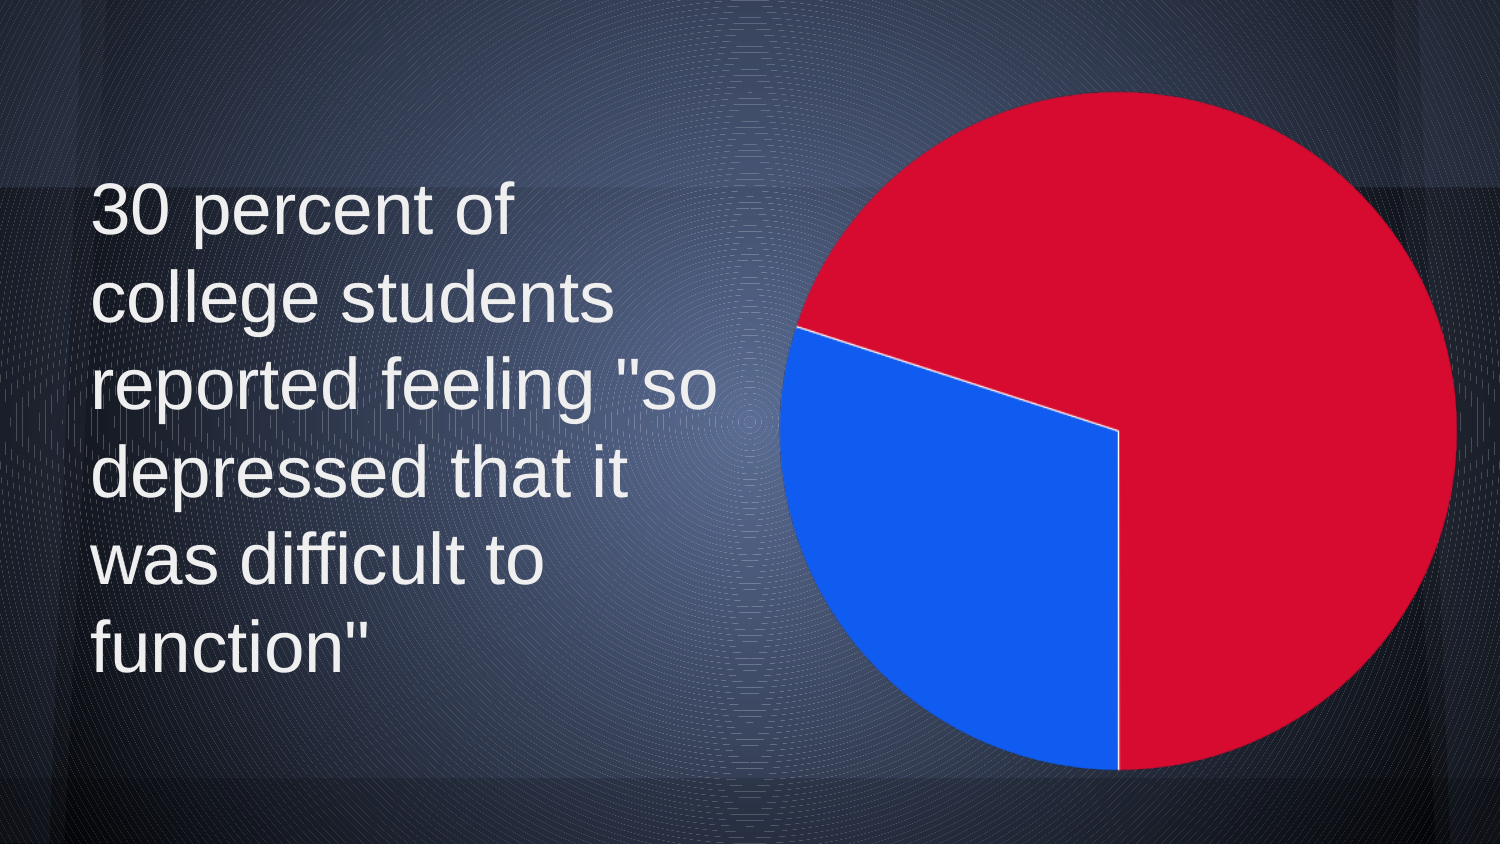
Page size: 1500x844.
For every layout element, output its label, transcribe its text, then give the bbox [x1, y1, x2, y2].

list 30 percent of college students reported feeling "so depressed that it was difficult to function" [75, 146, 759, 746]
picture [764, 76, 1472, 784]
